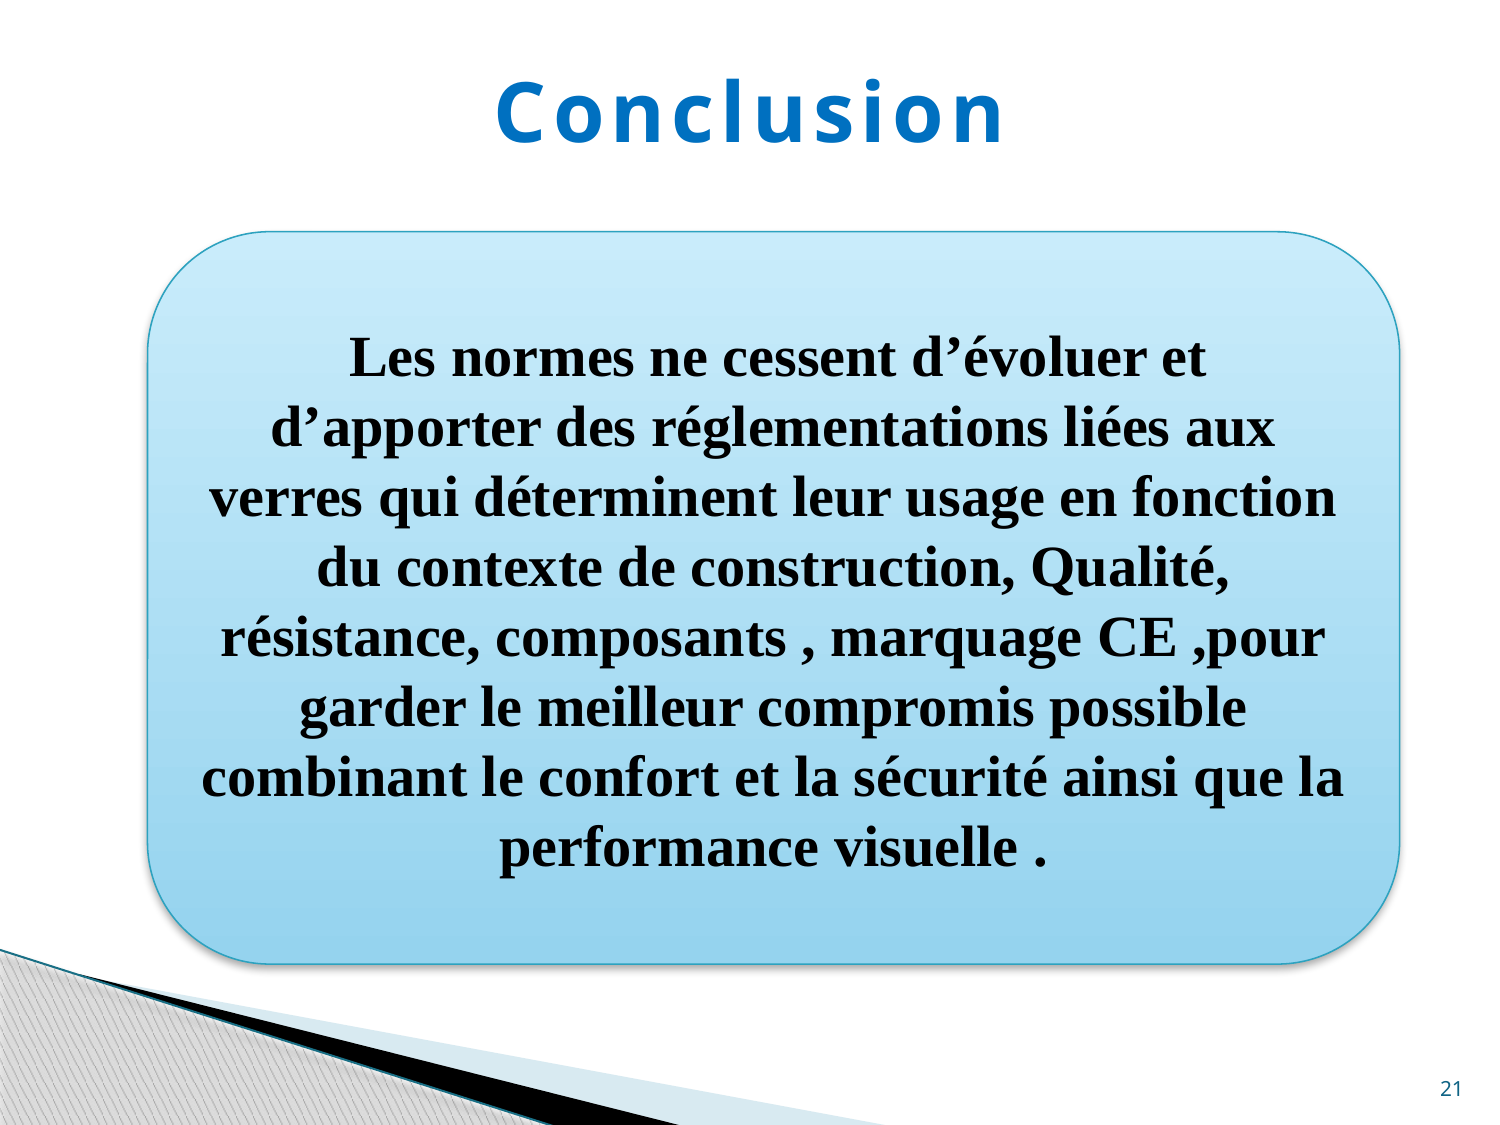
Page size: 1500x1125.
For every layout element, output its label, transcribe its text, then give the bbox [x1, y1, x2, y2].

slide_number 21 [1418, 1051, 1479, 1112]
text_box Les normes ne cessent d’évoluer et d’apporter des réglementations liées aux verres qui déterminent leur usage en fonction du contexte de construction, Qualité, résistance, composants , marquage CE ,pour garder le meilleur compromis possible combinant le confort et la sécurité ainsi que la performance visuelle . [146, 230, 1401, 965]
title Conclusion [75, 45, 1425, 173]
